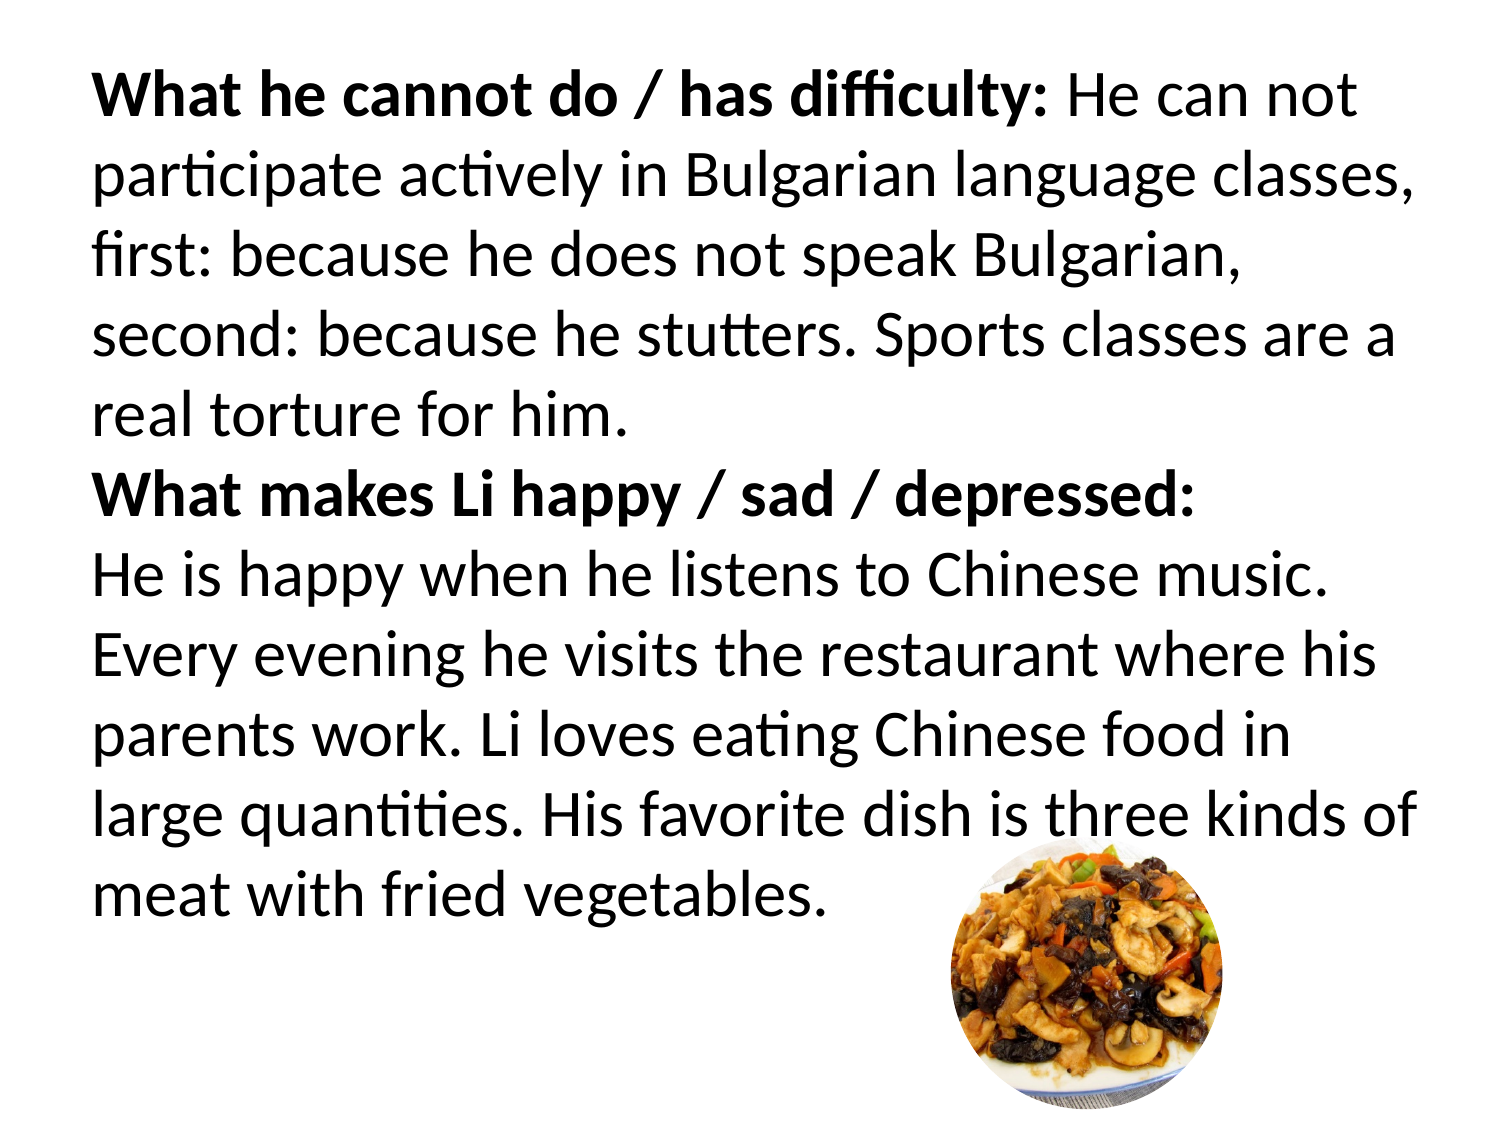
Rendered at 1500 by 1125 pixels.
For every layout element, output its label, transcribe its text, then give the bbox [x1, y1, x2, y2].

text_box What he cannot do / has difficulty: He can not participate actively in Bulgarian language classes, first: because he does not speak Bulgarian, second: because he stutters. Sports classes are a real torture for him. What makes Li happy / sad / depressed: He is happy when he listens to Chinese music. Every evening he visits the restaurant where his parents work. Li loves eating Chinese food in large quantities. His favorite dish is three kinds of meat with fried vegetables. [76, 42, 1435, 1017]
picture [950, 837, 1223, 1110]
